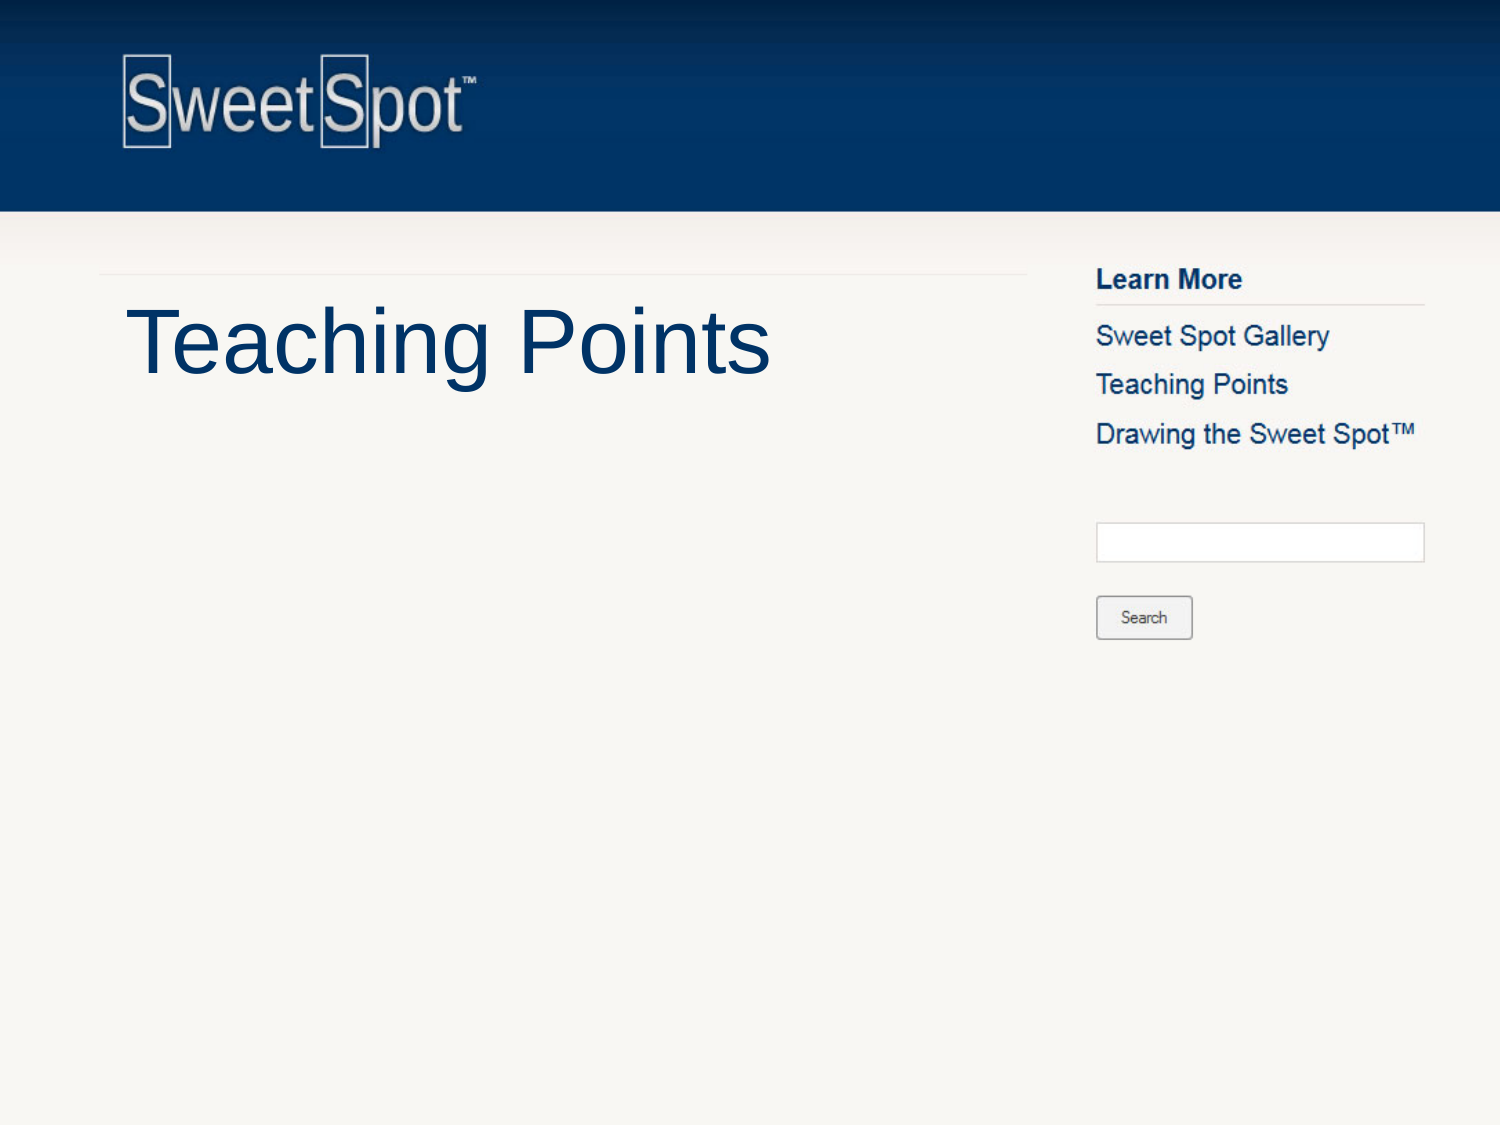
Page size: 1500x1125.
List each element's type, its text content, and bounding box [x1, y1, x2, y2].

picture [0, 0, 1500, 1125]
text_box Teaching Points [110, 274, 789, 400]
